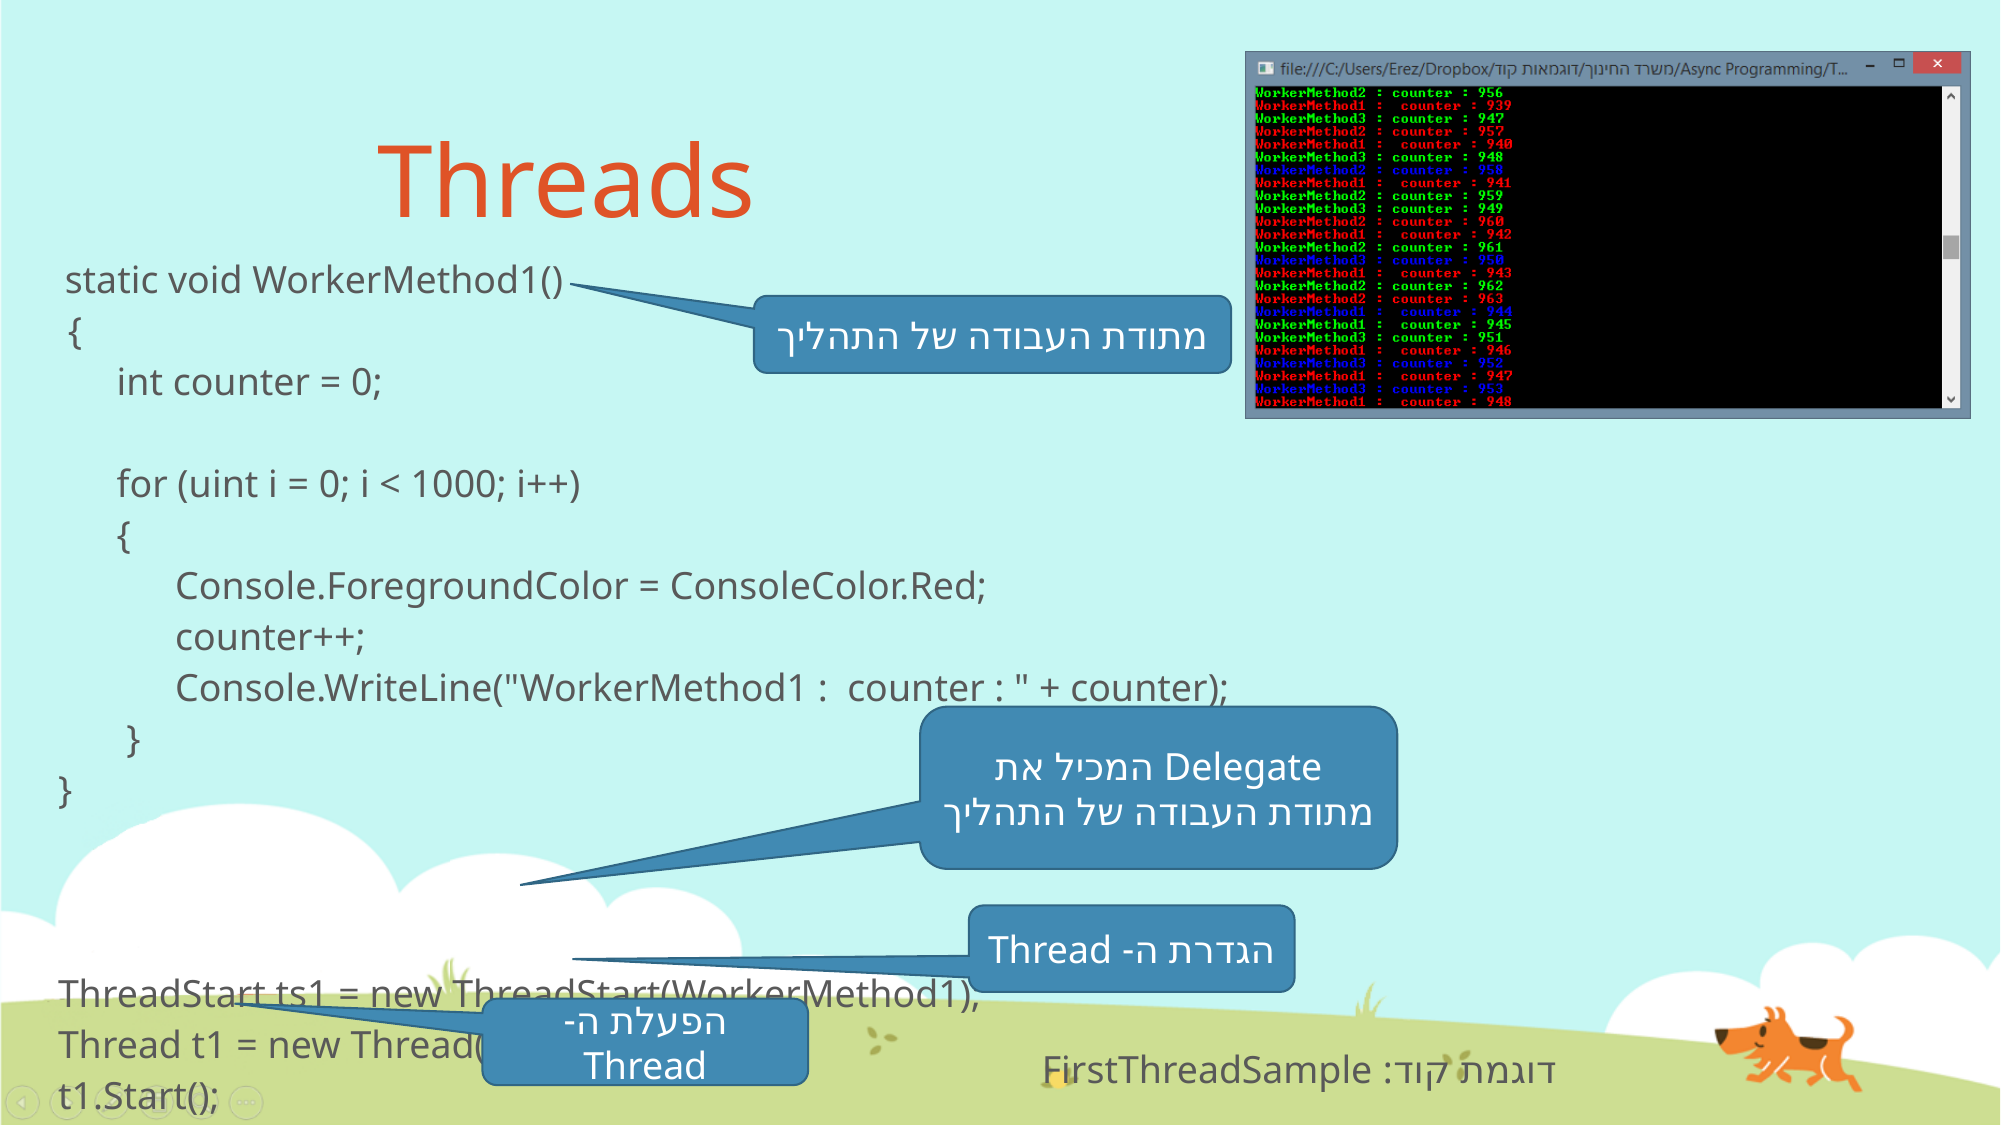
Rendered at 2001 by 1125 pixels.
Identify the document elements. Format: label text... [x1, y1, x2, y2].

text_box Delegate המכיל את מתודת העבודה של התהליך [519, 705, 1399, 887]
text_box מתודת העבודה של התהליך [569, 282, 1233, 374]
text_box הפעלת ה- Thread [450, 997, 810, 1087]
table_header static void WorkerMethod1() { int counter = 0; for (uint i = 0; i < 1000; i++) { Console.ForegroundColor = ConsoleColor.Red; counter++; Console.WriteLine("WorkerMethod1 : counter : " + counter); } } ThreadStart ts1 = new ThreadStart(WorkerMethod1); Thread t1 = new Thread(ts1); t1.Start(); [43, 246, 1361, 1125]
title Threads [362, 50, 1900, 246]
text_box הגדרת ה- Thread [572, 904, 1296, 993]
text_box דוגמת קוד: FirstThreadSample [976, 1039, 1572, 1099]
picture [0, 0, 2001, 1125]
